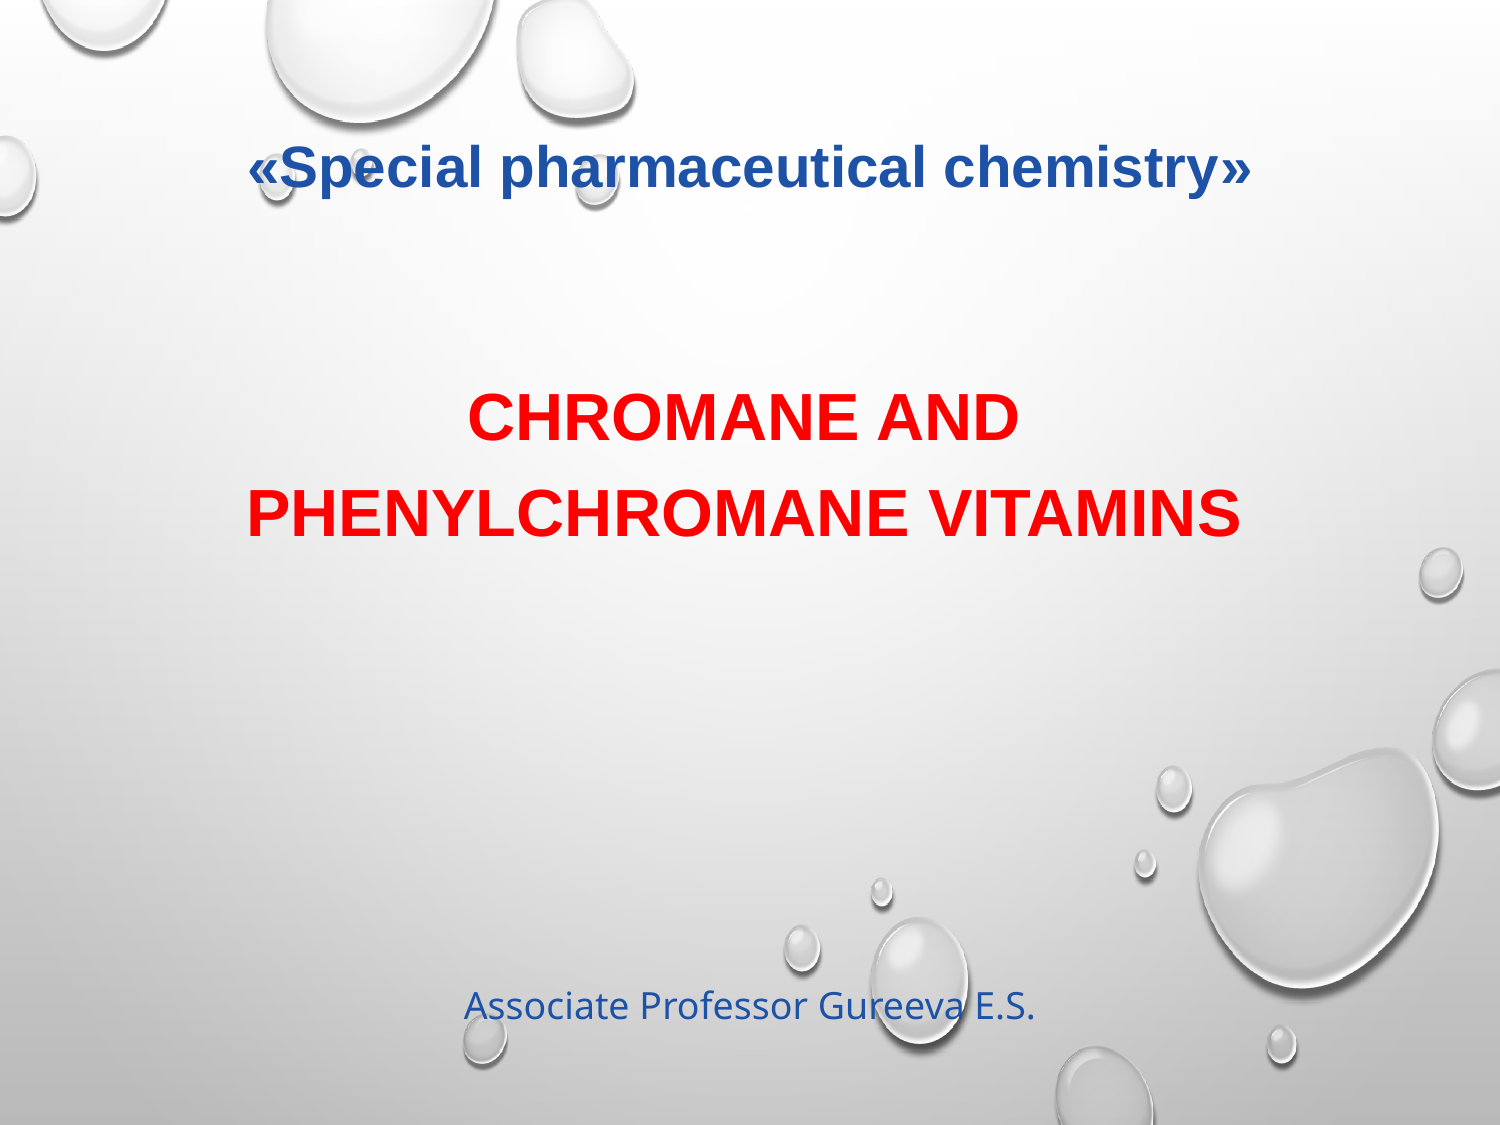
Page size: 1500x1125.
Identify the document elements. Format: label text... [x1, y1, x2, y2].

text_box Associate Professor Gureeva E.S. [277, 974, 1223, 1035]
title «Special pharmaceutical chemistry» [215, 90, 1285, 209]
subtitle Chromane and phenylchromane vitamins [135, 349, 1353, 811]
picture [0, 0, 1500, 1125]
